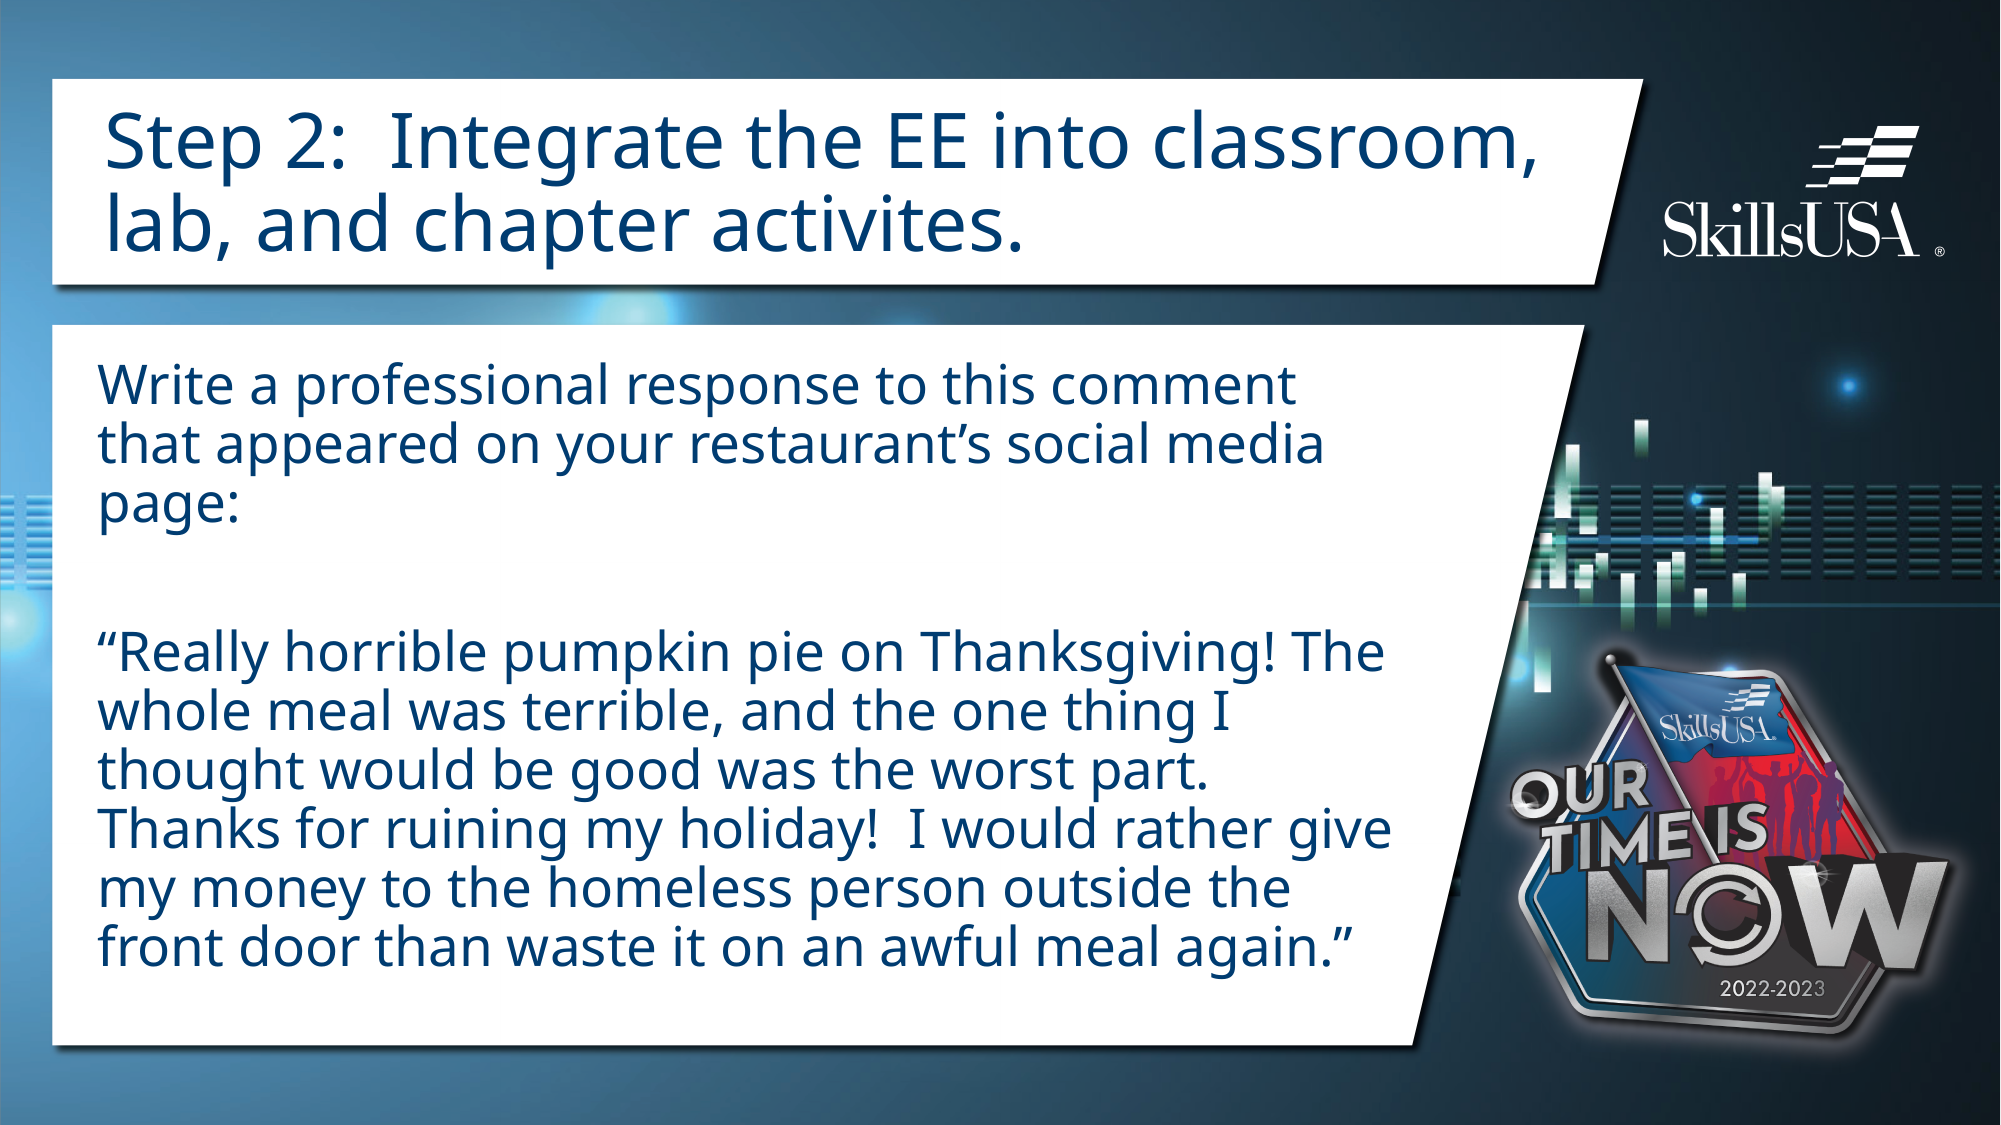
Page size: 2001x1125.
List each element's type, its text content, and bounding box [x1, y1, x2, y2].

picture [0, 0, 2001, 1125]
list Write a professional response to this comment that appeared on your restaurant’s social media page: “Really horrible pumpkin pie on Thanksgiving! The whole meal was terrible, and the one thing I thought would be good was the worst part. Thanks for ruining my holiday! I would rather give my money to the homeless person outside the front door than waste it on an awful meal again.” [82, 350, 1413, 1014]
title Step 2: Integrate the EE into classroom, lab, and chapter activites. [89, 93, 1577, 278]
